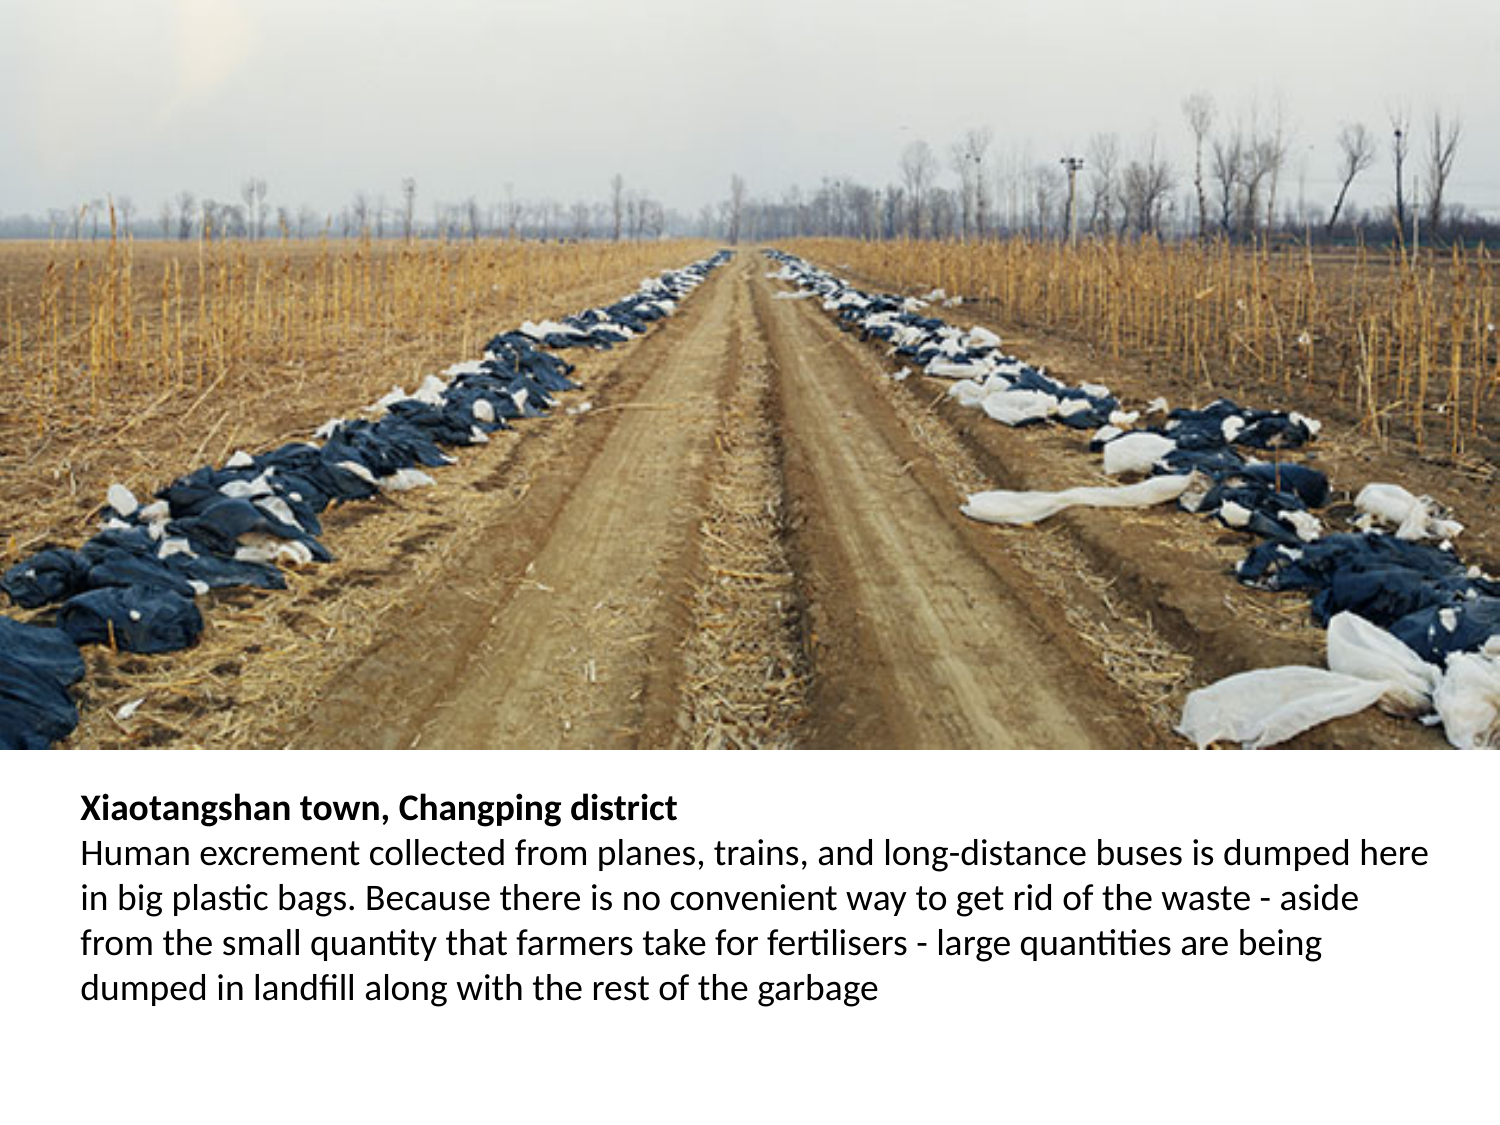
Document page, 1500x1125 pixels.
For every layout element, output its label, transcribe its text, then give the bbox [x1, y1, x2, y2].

picture [0, 0, 1500, 751]
text_box Xiaotangshan town, Changping district Human excrement collected from planes, trains, and long-distance buses is dumped here in big plastic bags. Because there is no convenient way to get rid of the waste - aside from the small quantity that farmers take for fertilisers - large quantities are being dumped in landfill along with the rest of the garbage [65, 775, 1454, 1015]
